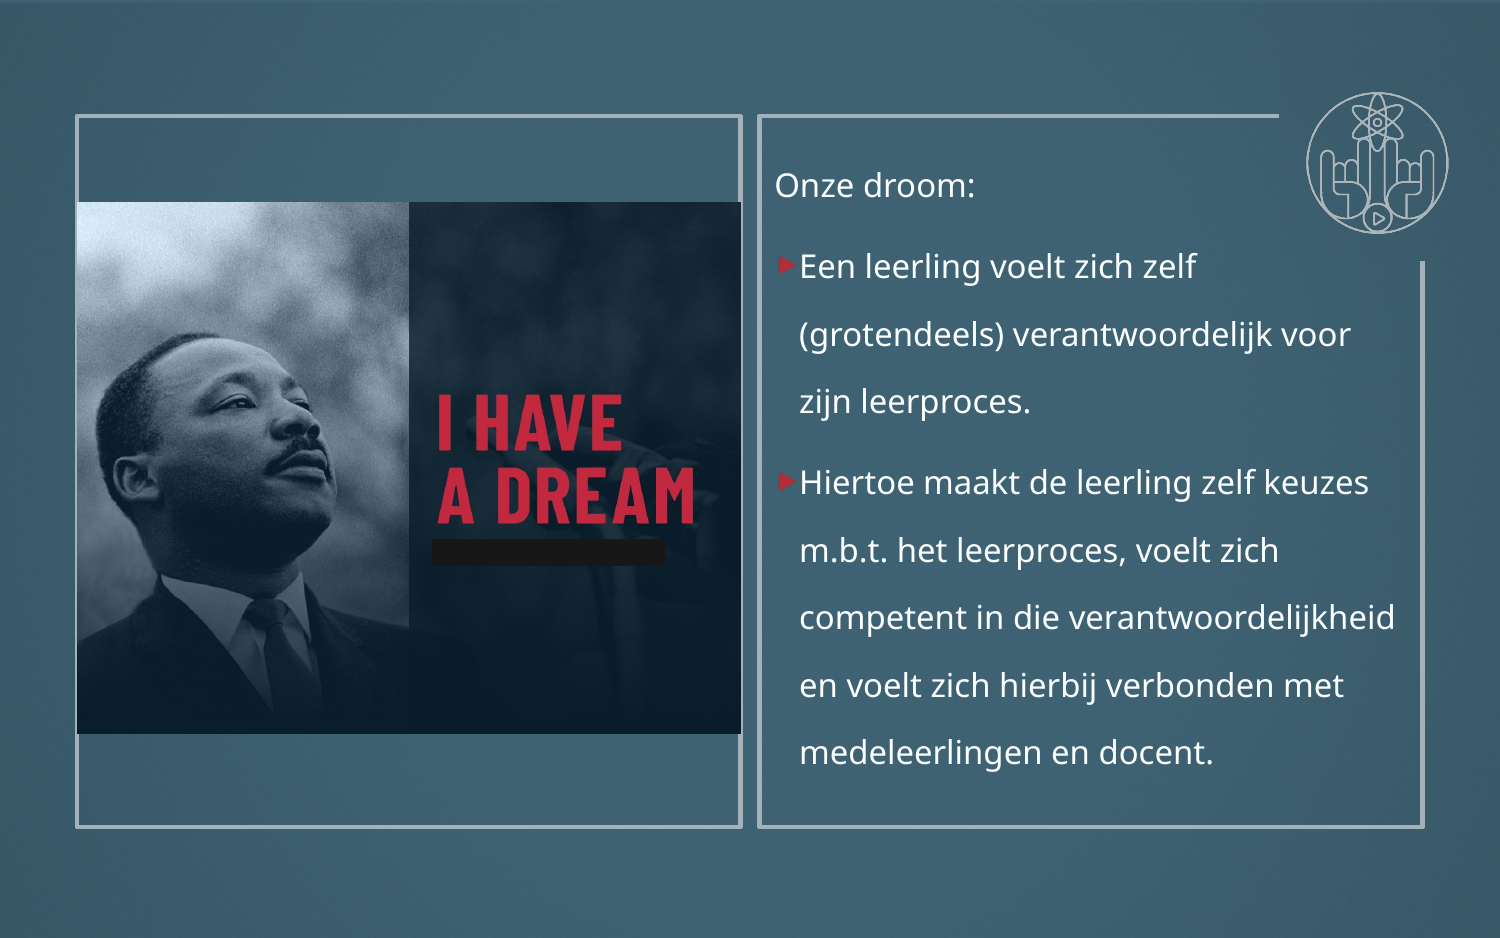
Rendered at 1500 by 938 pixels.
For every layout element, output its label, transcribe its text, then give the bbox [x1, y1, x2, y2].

list Onze droom: Een leerling voelt zich zelf (grotendeels) verantwoordelijk voor zijn leerproces. Hiertoe maakt de leerling zelf keuzes m.b.t. het leerproces, voelt zich competent in die verantwoordelijkheid en voelt zich hierbij verbonden met medeleerlingen en docent. [759, 115, 1423, 828]
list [76, 202, 741, 734]
picture [0, 0, 1500, 938]
